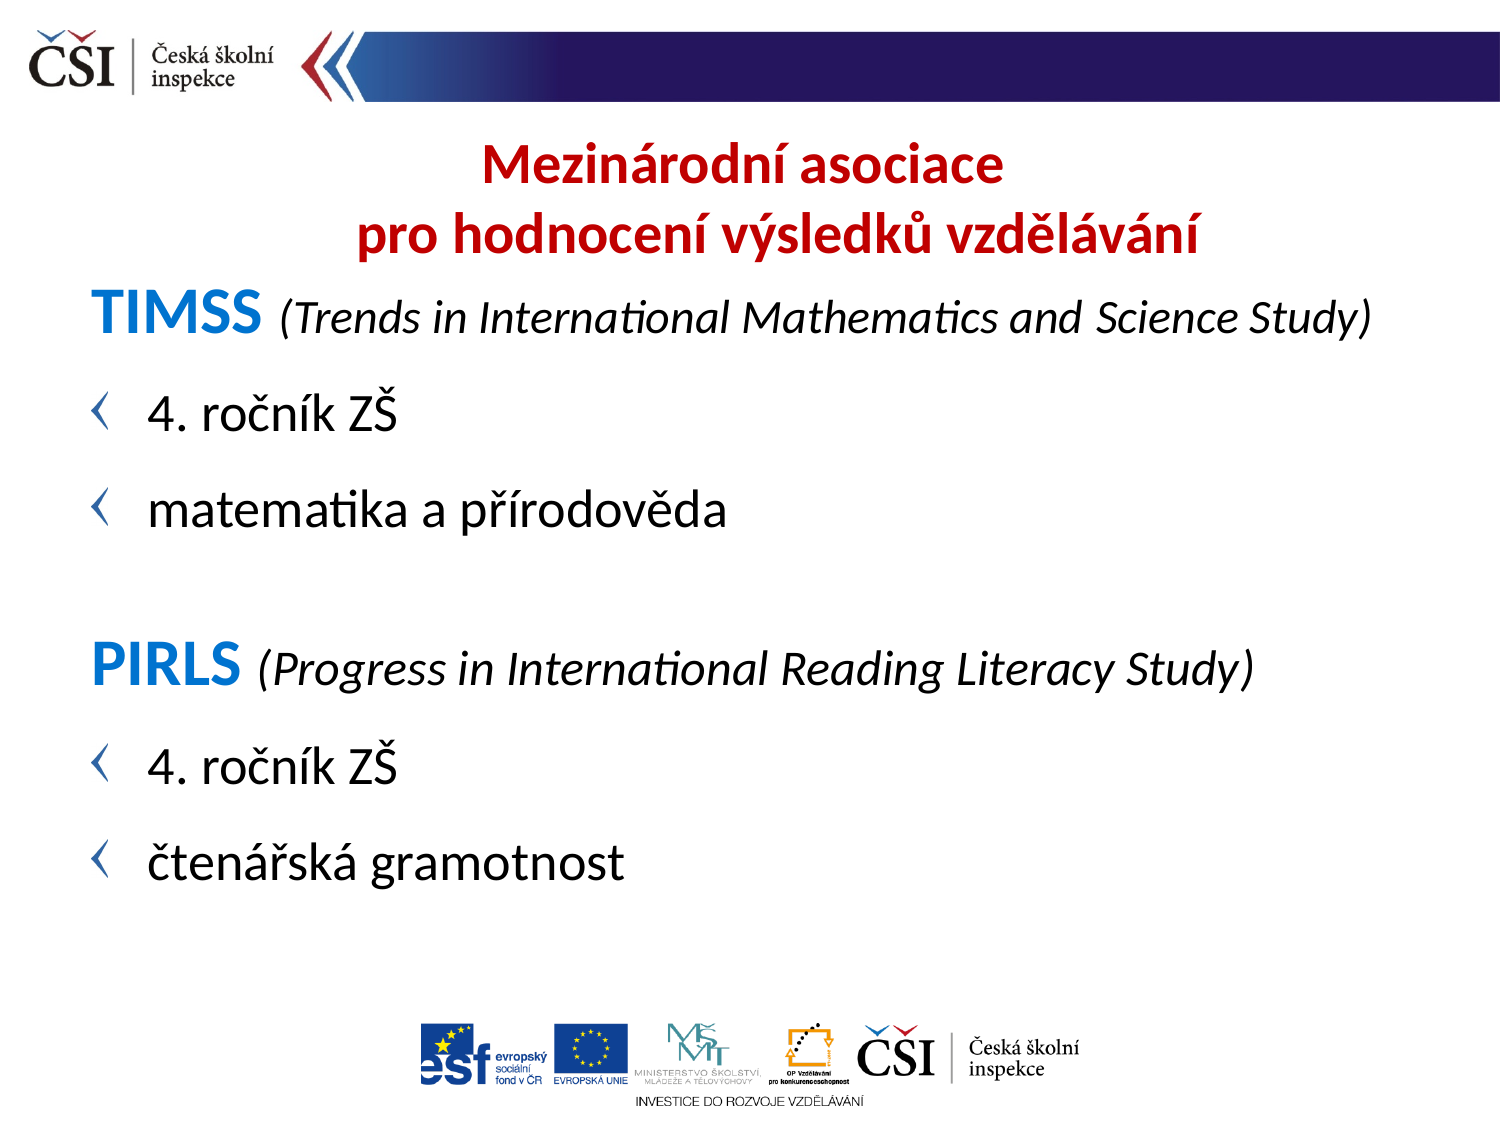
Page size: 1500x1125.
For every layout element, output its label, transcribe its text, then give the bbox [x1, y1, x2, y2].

picture [91, 391, 108, 430]
picture [91, 487, 108, 526]
picture [91, 839, 108, 878]
list Mezinárodní asociace pro hodnocení výsledků vzdělávání [76, 117, 1424, 260]
list TIMSS (Trends in International Mathematics and Science Study) 4. ročník ZŠ matematika a přírodověda PIRLS (Progress in International Reading Literacy Study) 4. ročník ZŠ čtenářská gramotnost [76, 260, 1424, 933]
picture [91, 743, 108, 782]
picture [421, 1023, 1079, 1106]
picture [29, 30, 1500, 102]
